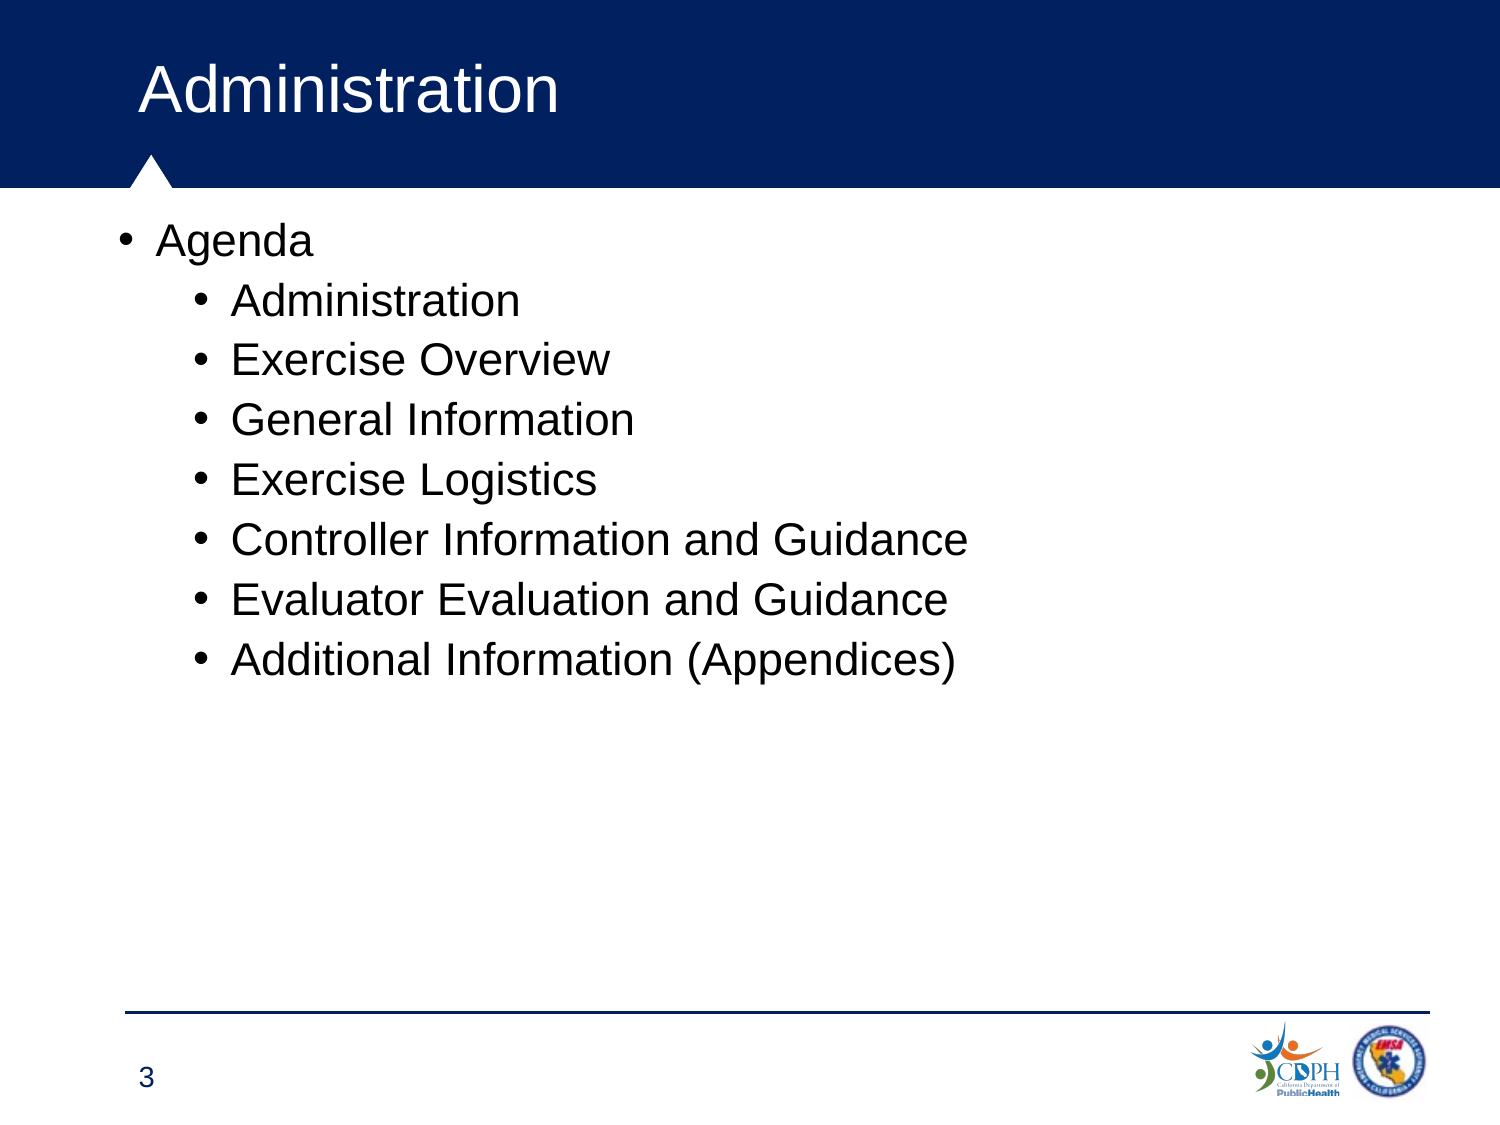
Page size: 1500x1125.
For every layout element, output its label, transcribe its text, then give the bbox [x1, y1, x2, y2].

list Agenda Administration Exercise Overview General Information Exercise Logistics Controller Information and Guidance Evaluator Evaluation and Guidance Additional Information (Appendices) [103, 209, 1397, 1014]
slide_number 3 [123, 1046, 461, 1107]
title Administration [123, 34, 1429, 147]
picture [1351, 1024, 1429, 1100]
